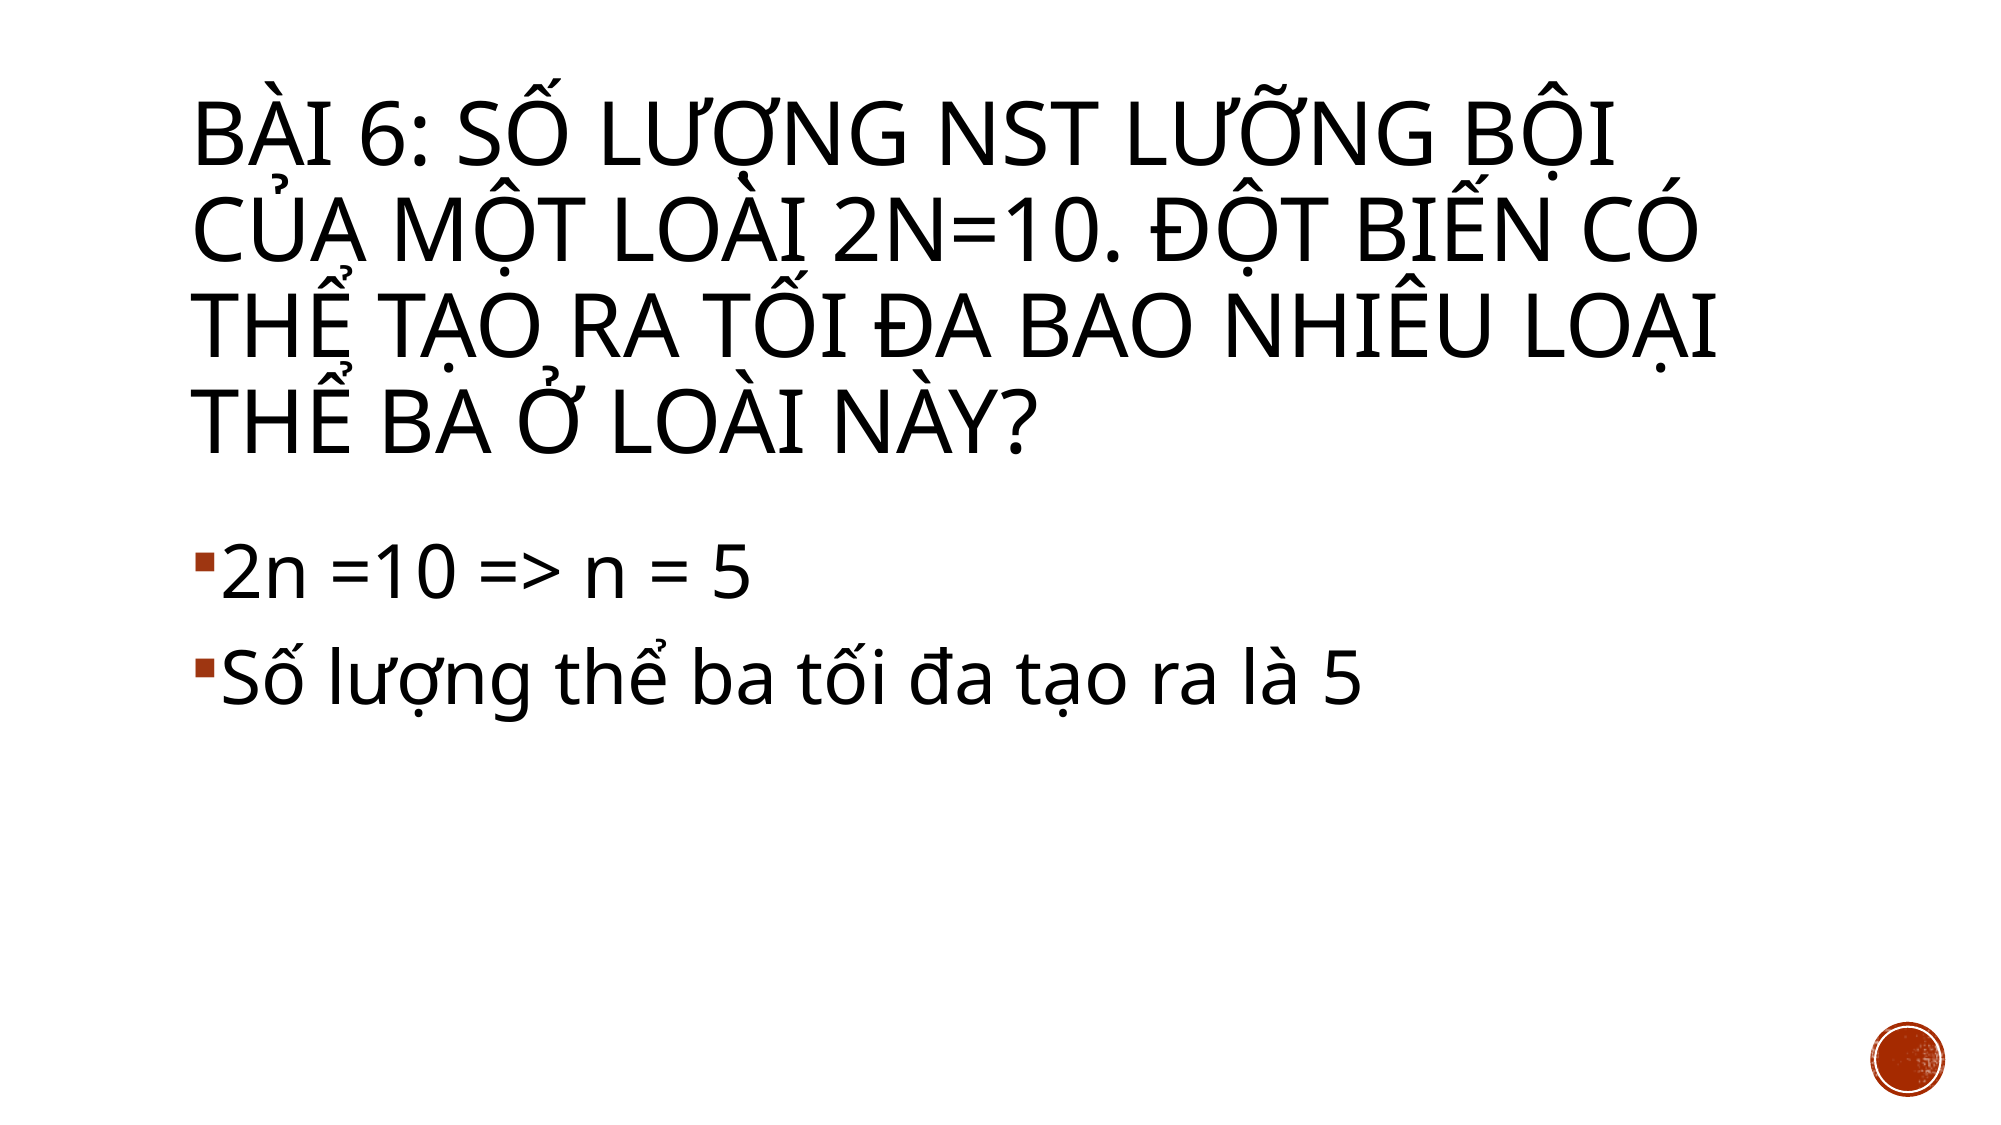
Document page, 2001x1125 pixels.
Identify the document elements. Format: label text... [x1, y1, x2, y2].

list 2n =10 => n = 5 Số lượng thể ba tối đa tạo ra là 5 [175, 526, 1826, 1013]
title Bài 6: Số lượng NST lưỡng bội của một loài 2n=10. Đột biến có thể tạo ra tối đa bao nhiêu loại thể ba ở loài này? [175, 79, 1826, 482]
